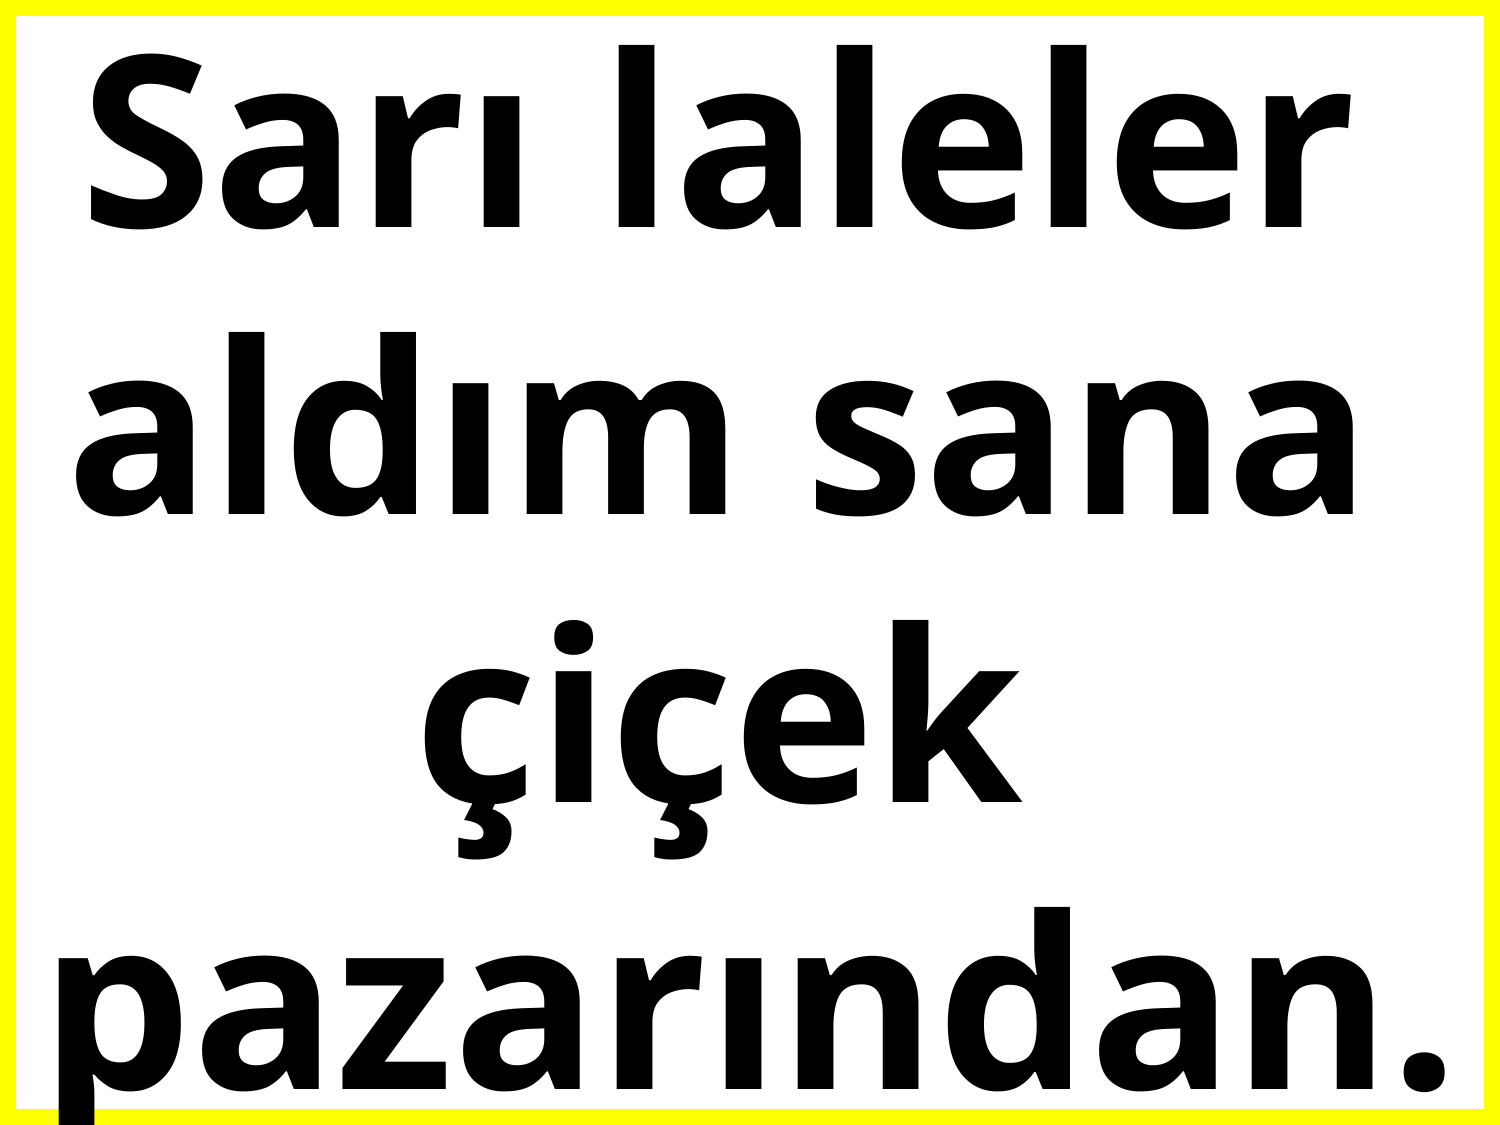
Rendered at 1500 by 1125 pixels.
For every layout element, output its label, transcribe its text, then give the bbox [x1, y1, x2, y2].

title Sarı laleler aldım sana çiçek pazarından. [0, 0, 1500, 1125]
